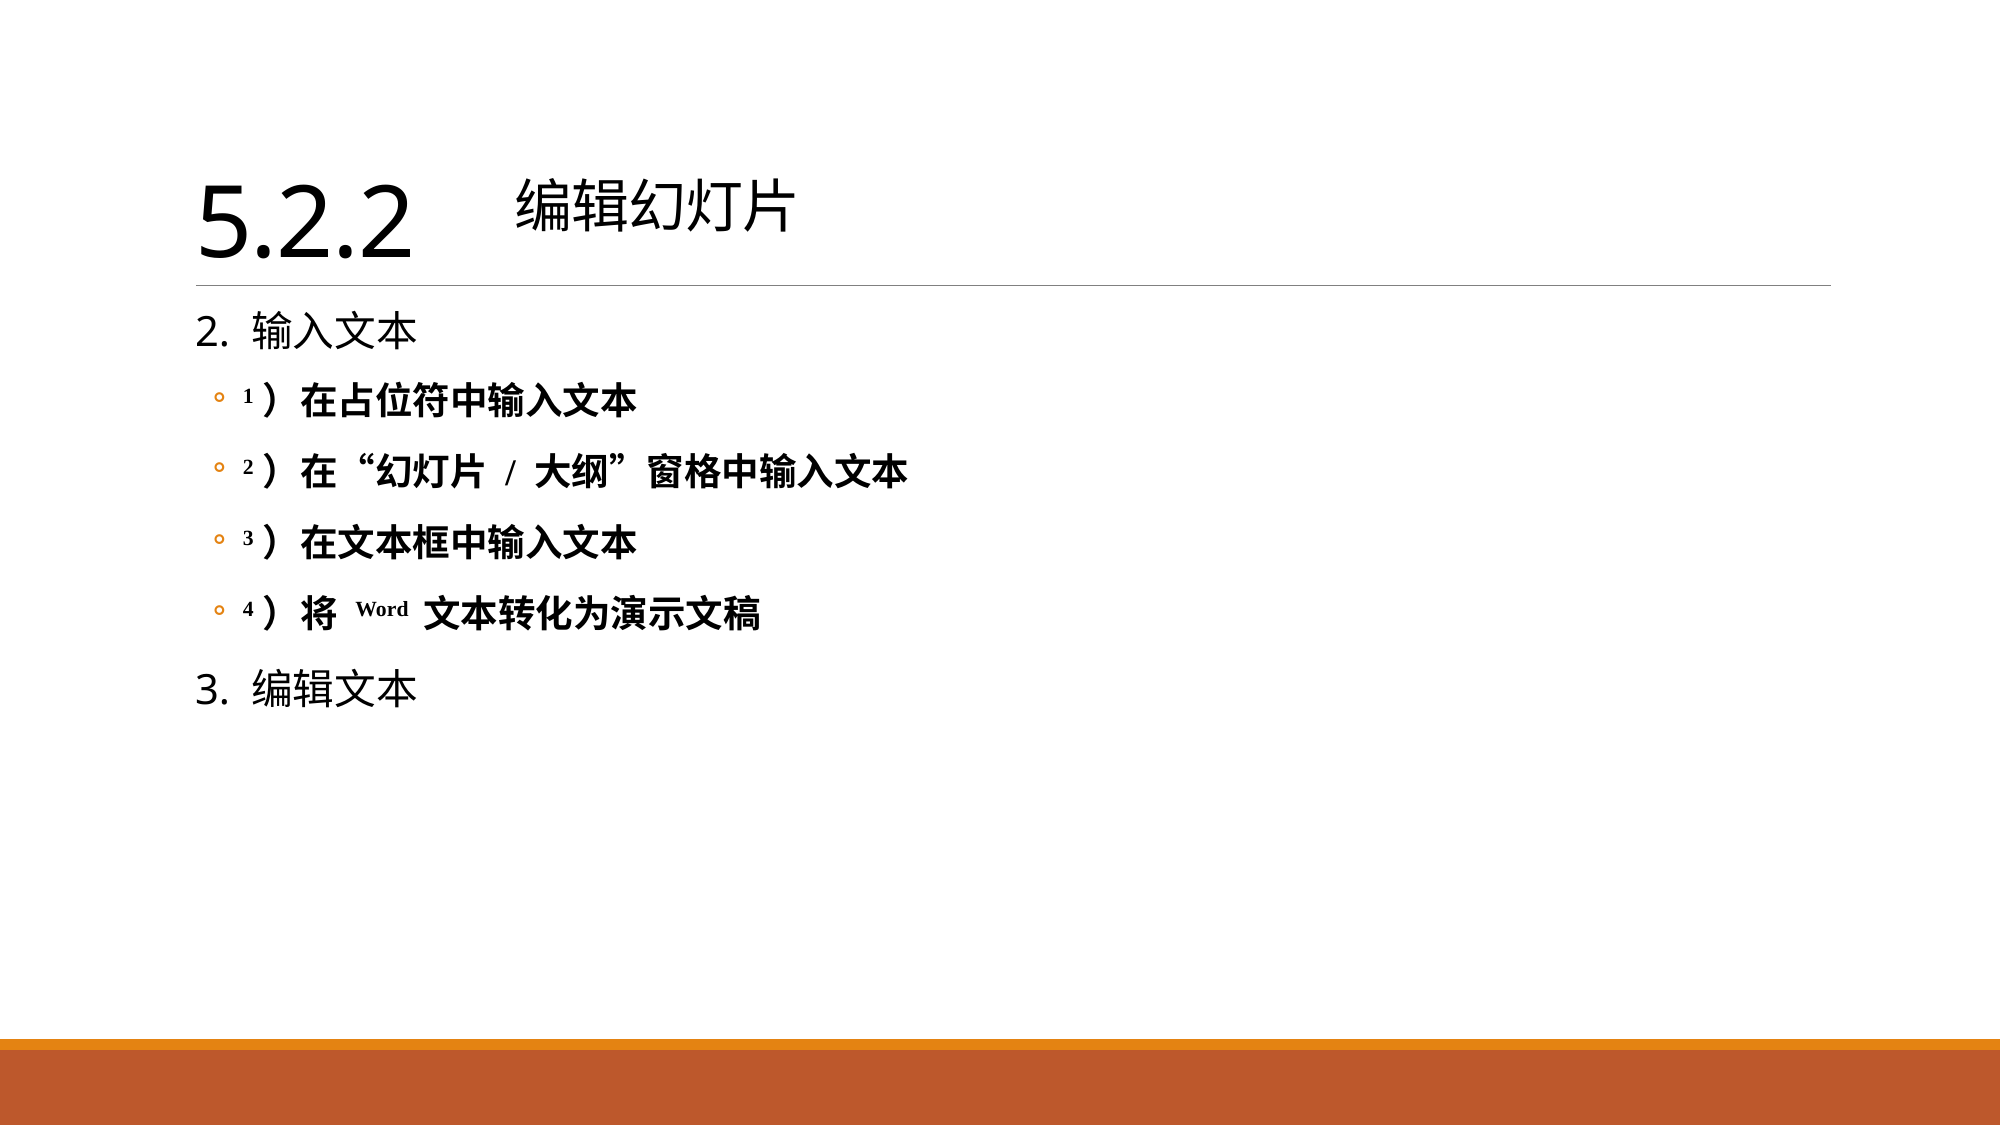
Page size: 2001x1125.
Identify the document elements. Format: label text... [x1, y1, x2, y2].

title 5.2.2 编辑幻灯片 [180, 47, 1830, 285]
list 2. 输入文本 1）在占位符中输入文本 2）在“幻灯片 / 大纲”窗格中输入文本 3）在文本框中输入文本 4）将 Word 文本转化为演示文稿 3. 编辑文本 [180, 302, 1830, 963]
